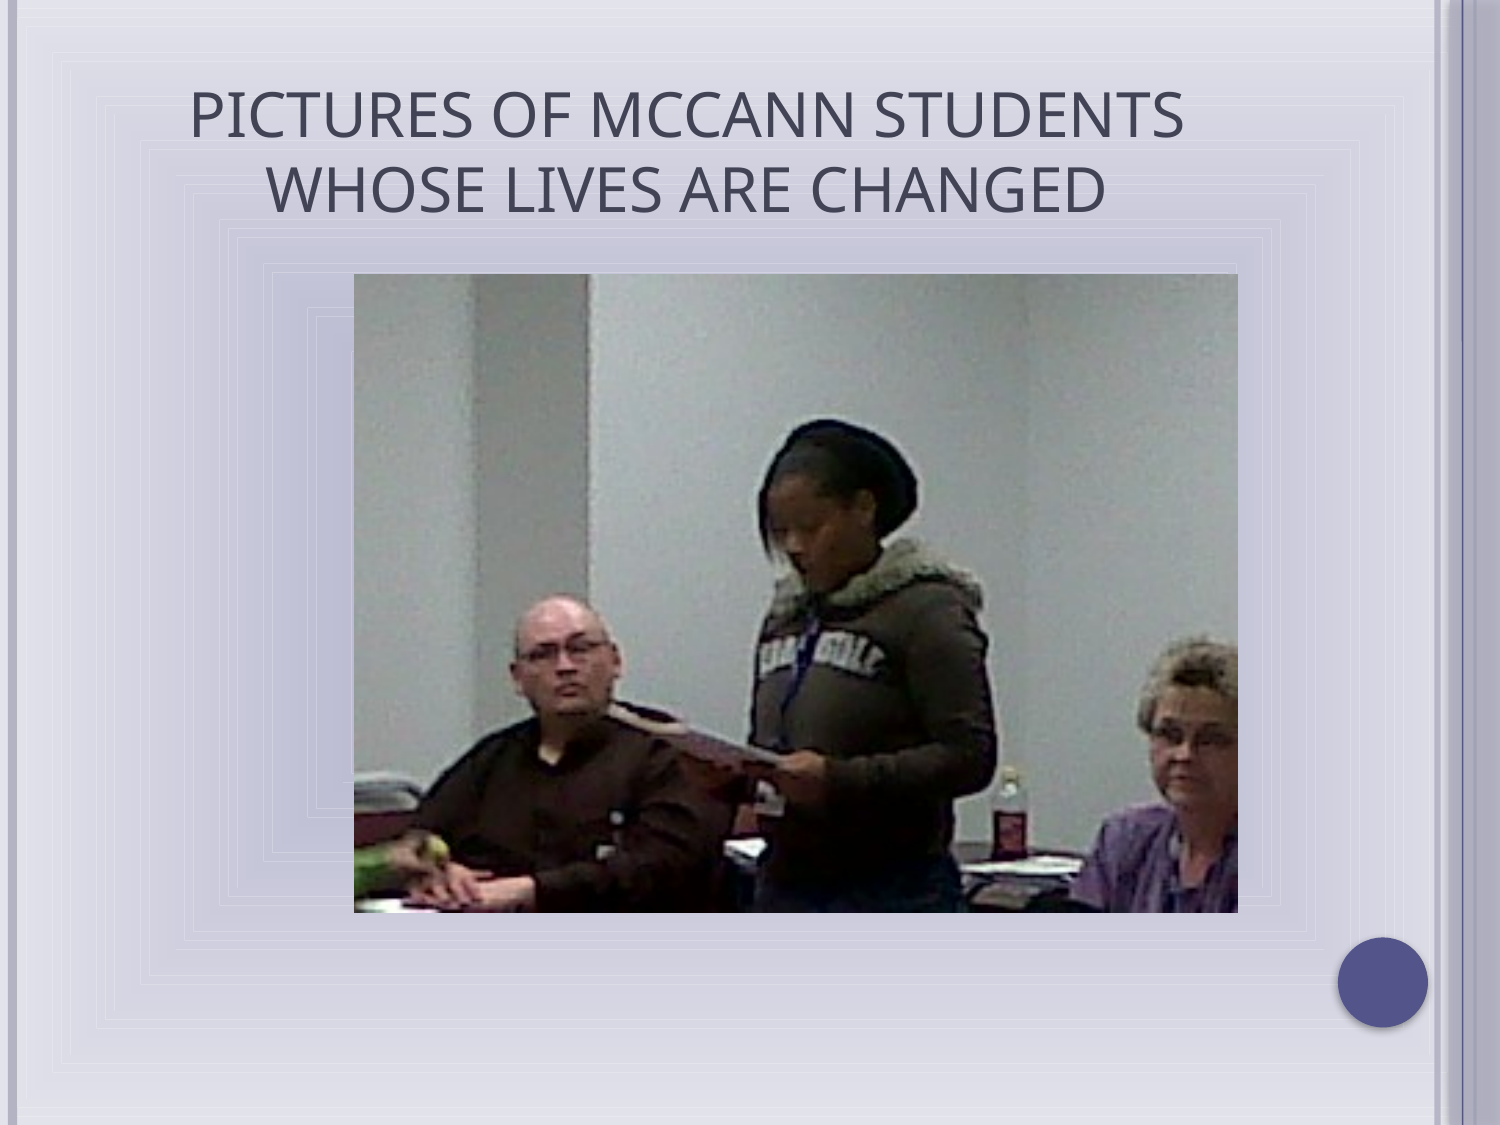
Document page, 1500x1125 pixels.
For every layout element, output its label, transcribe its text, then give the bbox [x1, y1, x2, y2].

title Pictures of McCann Students whose Lives are changed [75, 45, 1300, 233]
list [353, 274, 1238, 913]
